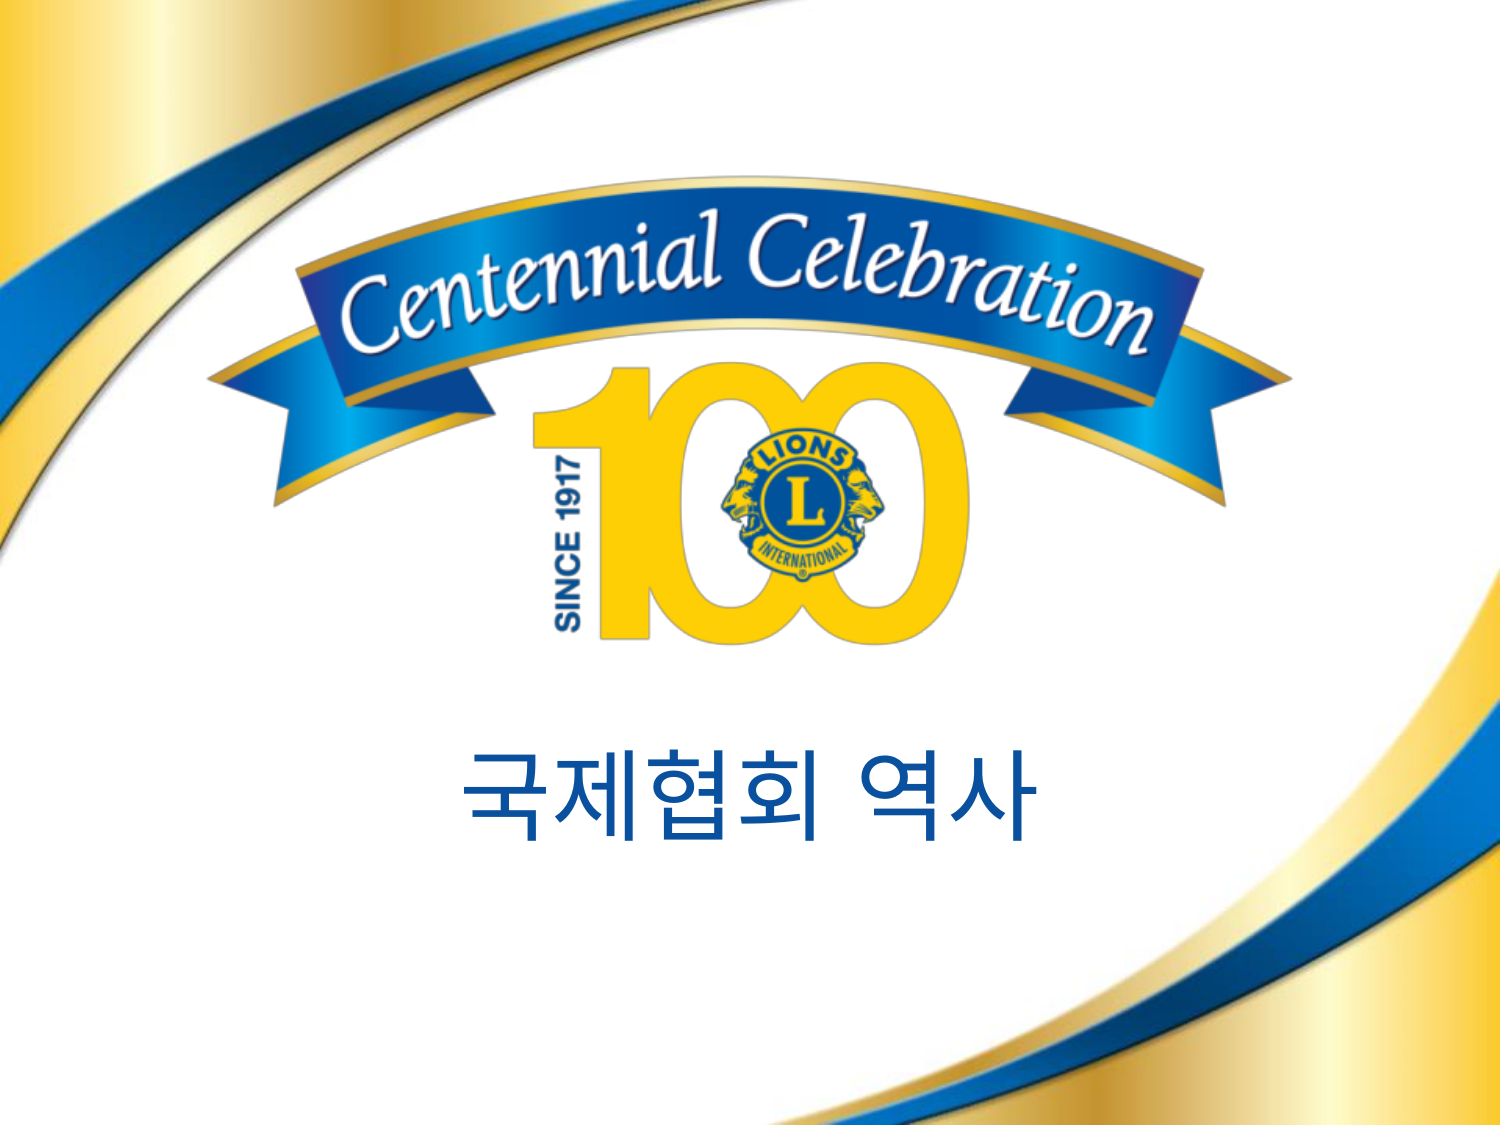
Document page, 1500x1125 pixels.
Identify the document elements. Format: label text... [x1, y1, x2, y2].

picture [0, 0, 1500, 1125]
title 국제협회 역사 [112, 675, 1388, 913]
